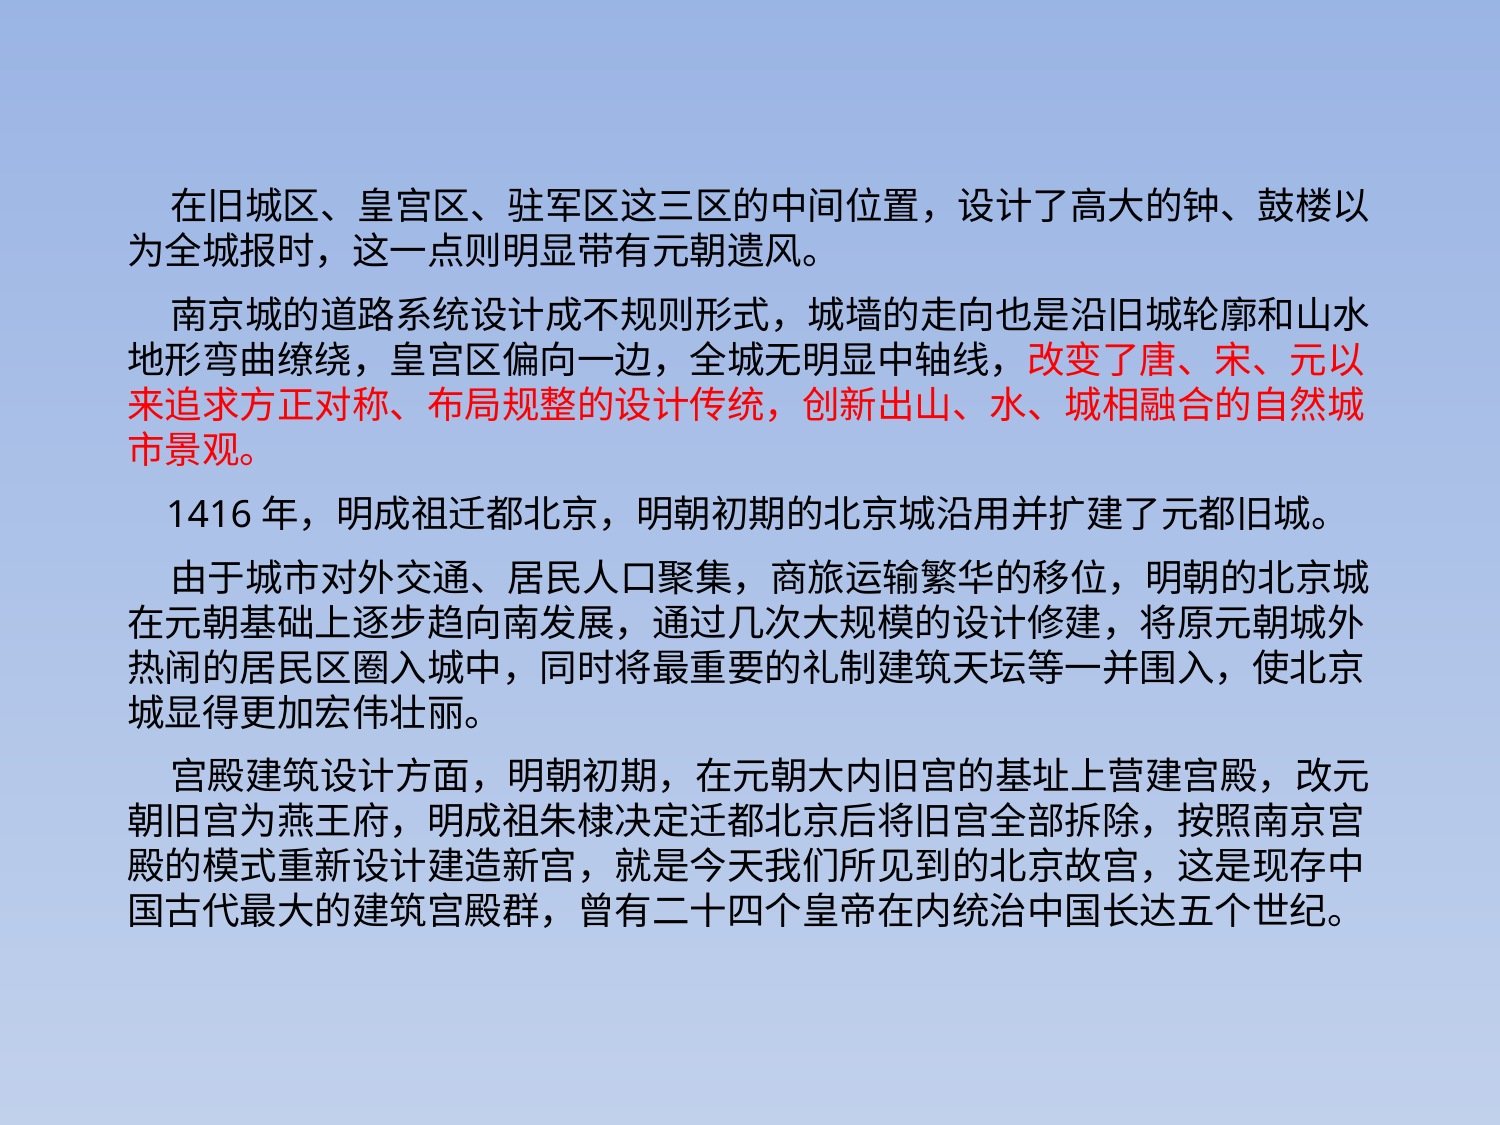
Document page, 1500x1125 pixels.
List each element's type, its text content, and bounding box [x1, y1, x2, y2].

text_box 在旧城区、皇宫区、驻军区这三区的中间位置，设计了高大的钟、鼓楼以为全城报时，这一点则明显带有元朝遗风。 南京城的道路系统设计成不规则形式，城墙的走向也是沿旧城轮廓和山水地形弯曲缭绕，皇宫区偏向一边，全城无明显中轴线，改变了唐、宋、元以来追求方正对称、布局规整的设计传统，创新出山、水、城相融合的自然城市景观。 1416年，明成祖迁都北京，明朝初期的北京城沿用并扩建了元都旧城。 由于城市对外交通、居民人口聚集，商旅运输繁华的移位，明朝的北京城在元朝基础上逐步趋向南发展，通过几次大规模的设计修建，将原元朝城外热闹的居民区圈入城中，同时将最重要的礼制建筑天坛等一并围入，使北京城显得更加宏伟壮丽。 宫殿建筑设计方面，明朝初期，在元朝大内旧宫的基址上营建宫殿，改元朝旧宫为燕王府，明成祖朱棣决定迁都北京后将旧宫全部拆除，按照南京宫殿的模式重新设计建造新宫，就是今天我们所见到的北京故宫，这是现存中国古代最大的建筑宫殿群，曾有二十四个皇帝在内统治中国长达五个世纪。 [112, 174, 1400, 1004]
